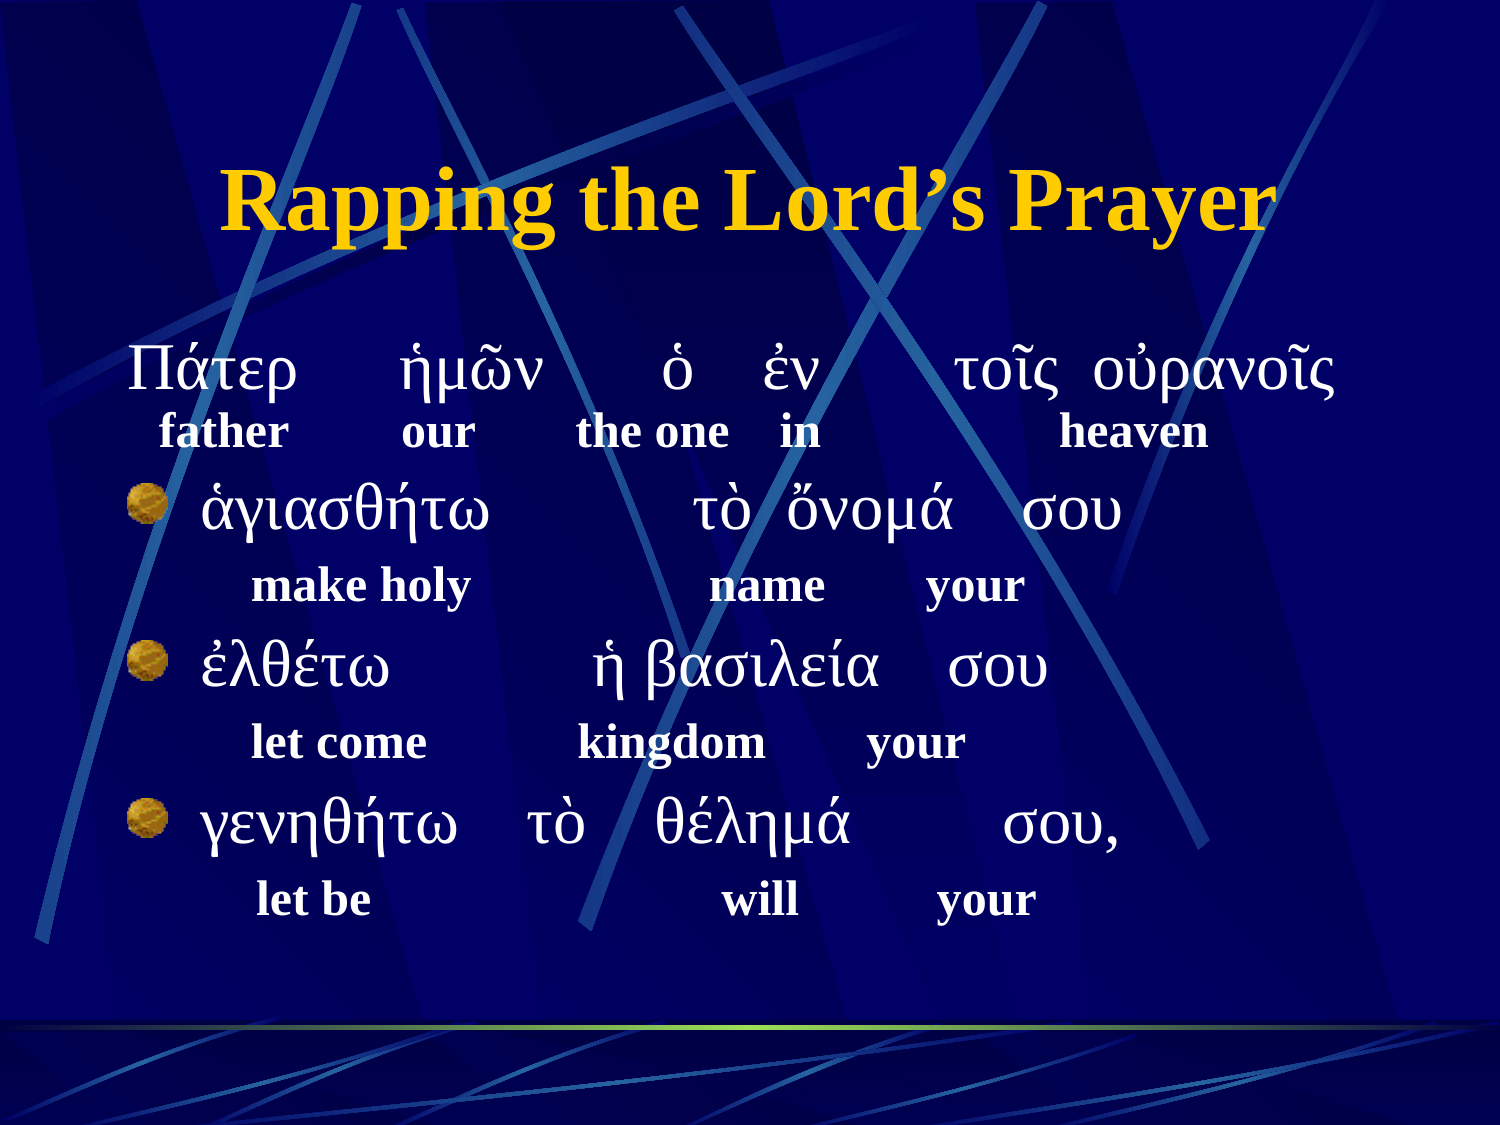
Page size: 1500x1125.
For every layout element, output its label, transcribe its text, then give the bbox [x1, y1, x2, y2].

picture [127, 640, 168, 681]
picture [127, 483, 168, 524]
picture [127, 798, 168, 838]
list Πάτερ ἡμῶν ὁ ἐν τοῖς οὐρανοῖς father our the one in heaven ἁγιασθήτω τὸ ὄνομά σου make holy name your ἐλθέτω ἡ βασιλεία σου let come kingdom your γενηθήτω τὸ θέλημά σου, let be will your [112, 324, 1388, 1000]
title Rapping the Lord’s Prayer [112, 130, 1388, 257]
